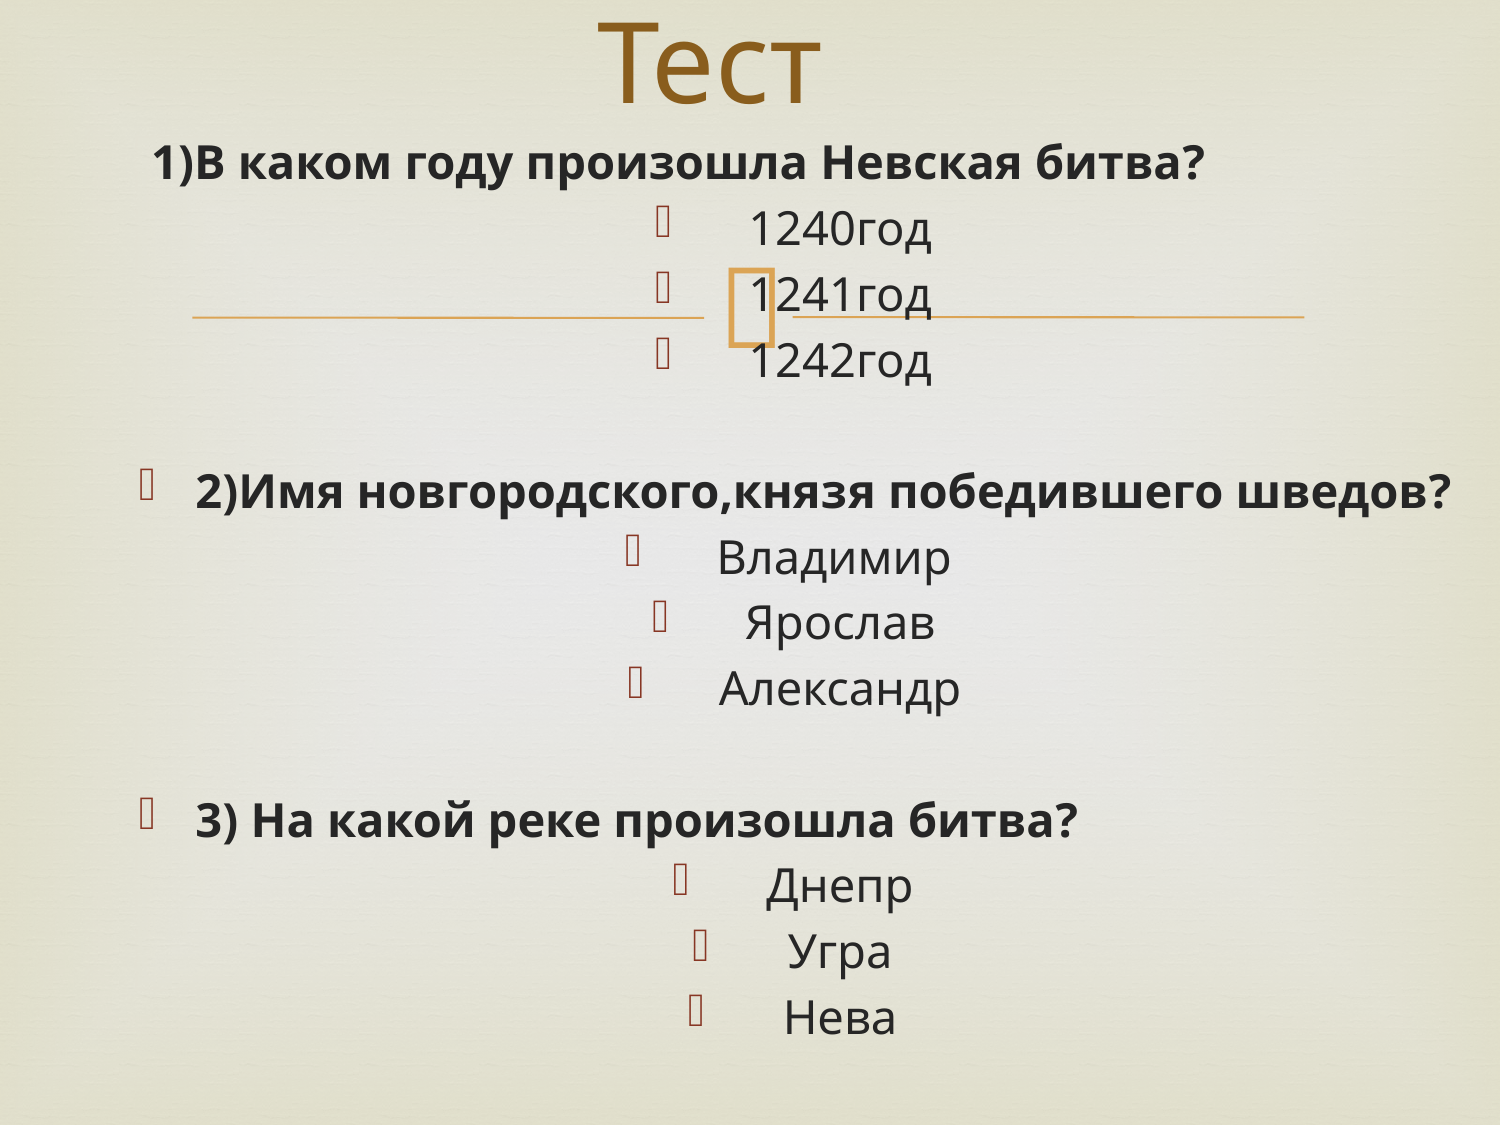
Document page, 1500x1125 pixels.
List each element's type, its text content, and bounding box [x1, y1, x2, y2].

list 1)В каком году произошла Невская битва? 1240год 1241год 1242год 2)Имя новгородского,князя победившего шведов? Владимир Ярослав Александр 3) На какой реке произошла битва? Днепр Угра Нева [123, 125, 1500, 1059]
title Тест [88, 0, 1361, 145]
